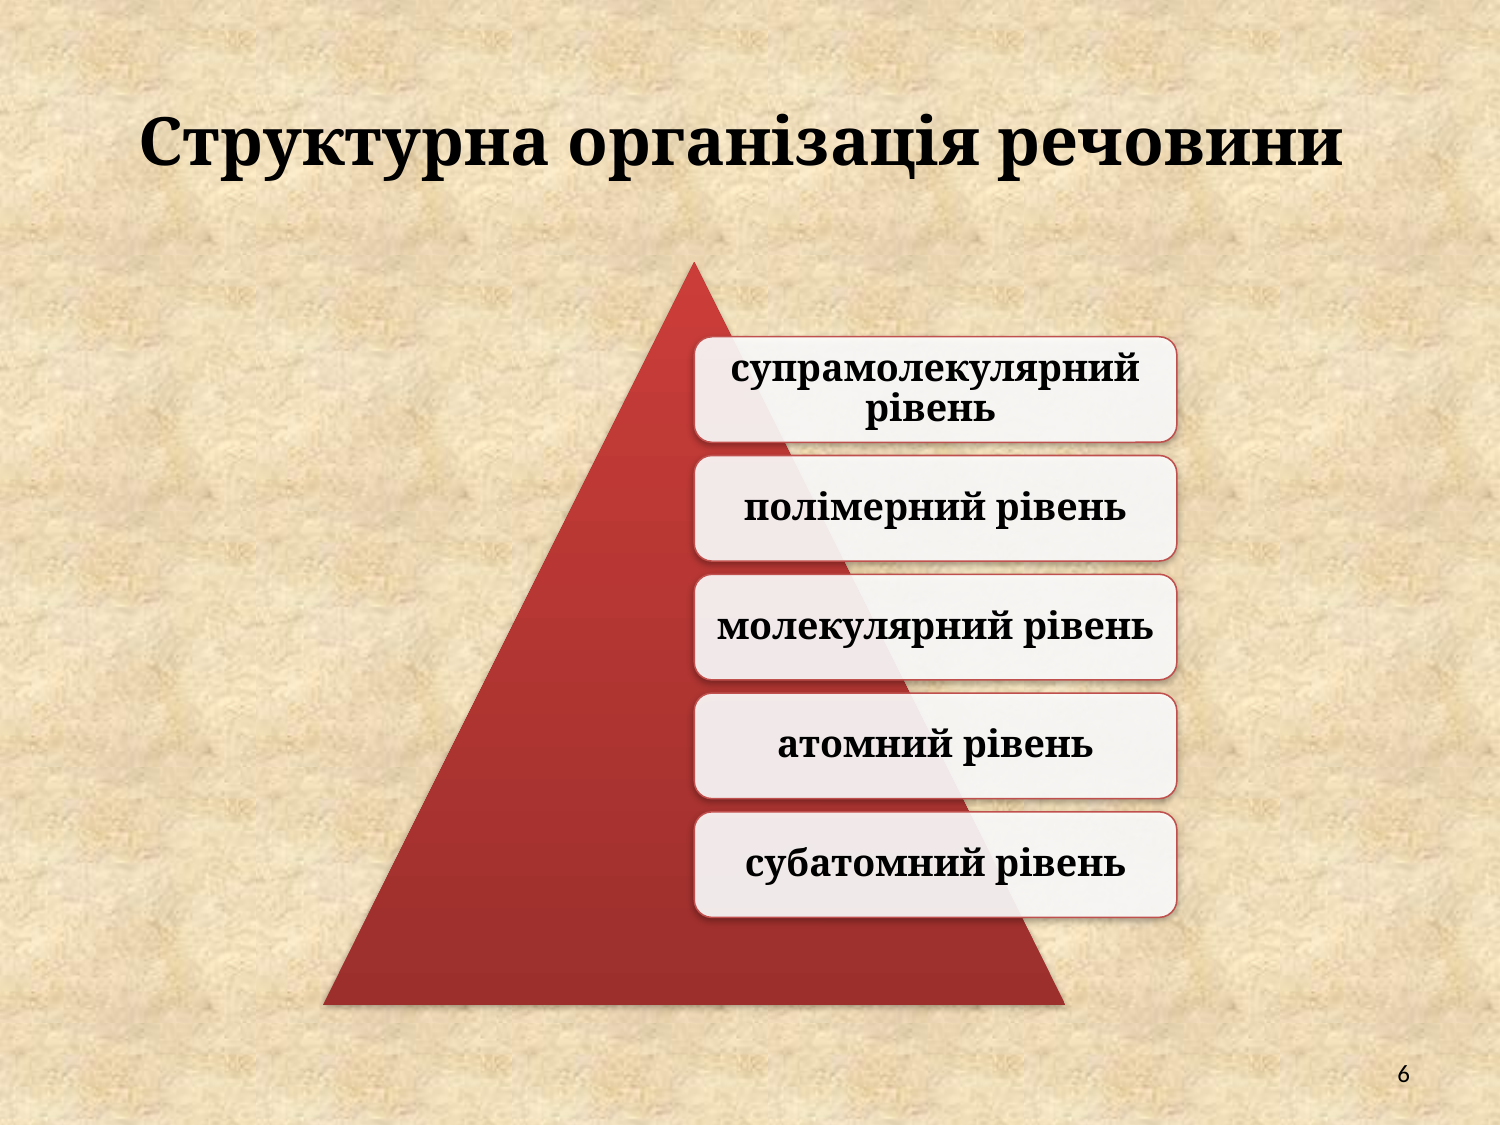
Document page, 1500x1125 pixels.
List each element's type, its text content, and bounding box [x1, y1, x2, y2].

picture [0, 0, 1500, 1125]
title Структурна організація речовини [75, 45, 1425, 233]
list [74, 262, 1426, 1006]
slide_number 6 [1074, 1042, 1425, 1103]
